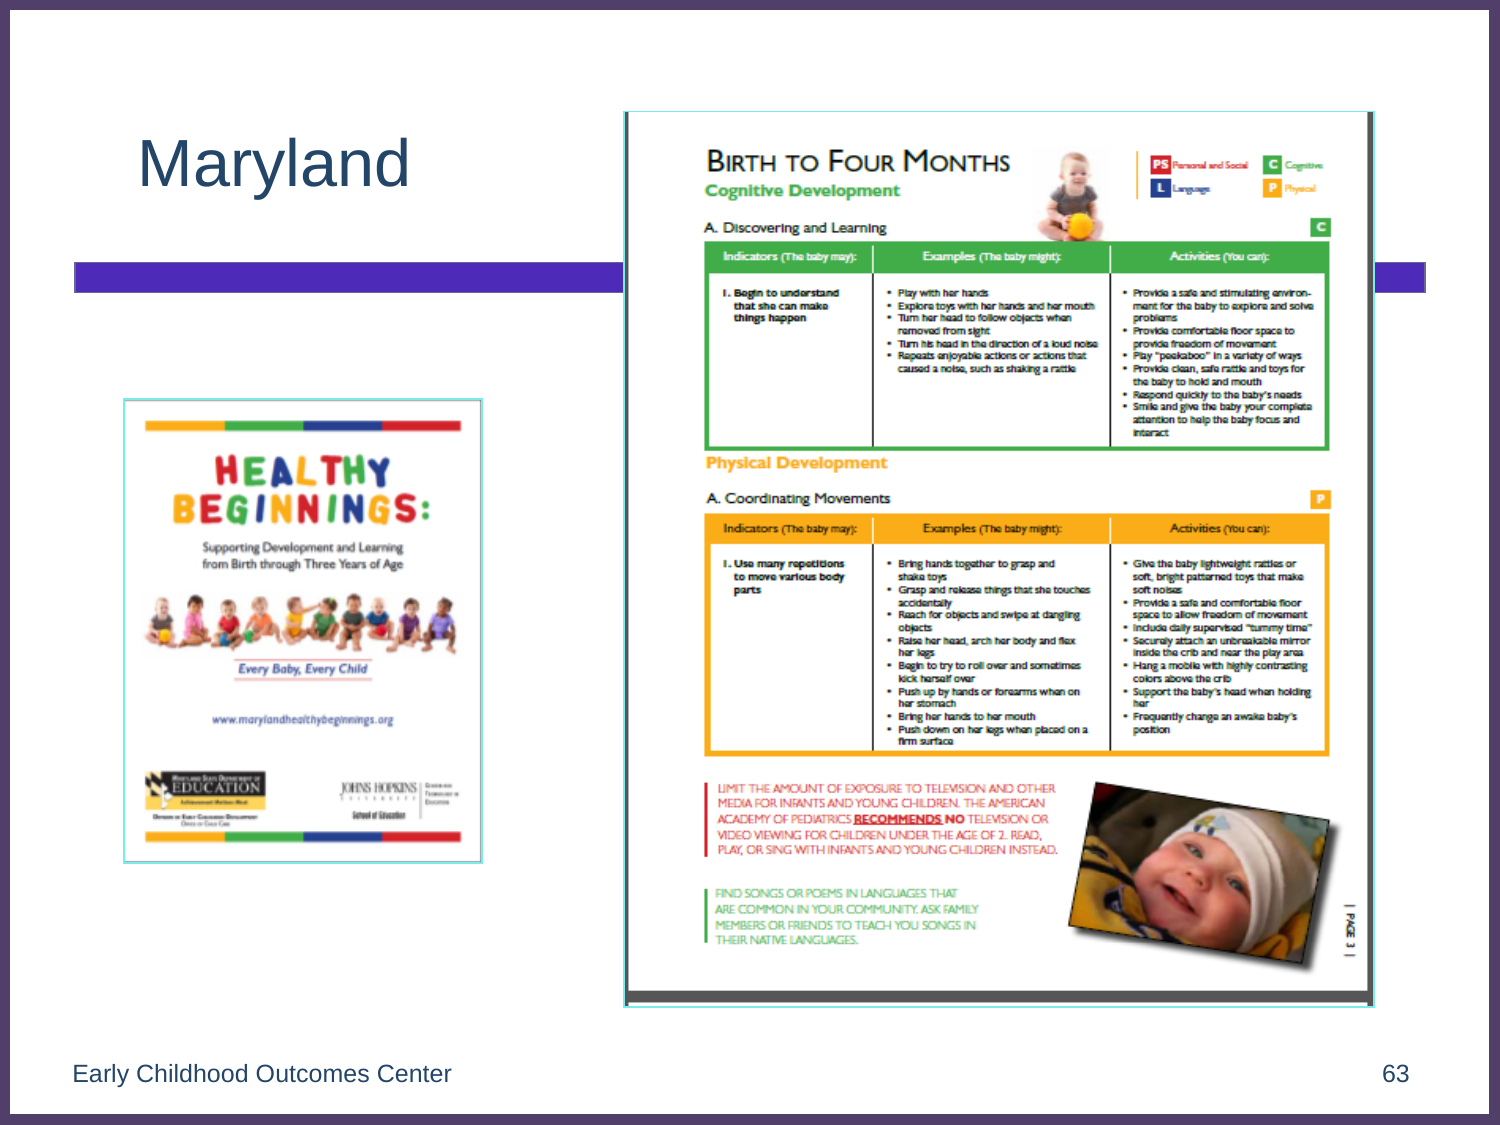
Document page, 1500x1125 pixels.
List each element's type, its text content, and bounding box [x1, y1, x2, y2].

slide_number 63 [1074, 1042, 1425, 1103]
picture [624, 112, 1374, 1007]
footer Early Childhood Outcomes Center [24, 1042, 500, 1103]
picture [124, 399, 482, 863]
text_box Maryland [75, 112, 475, 208]
